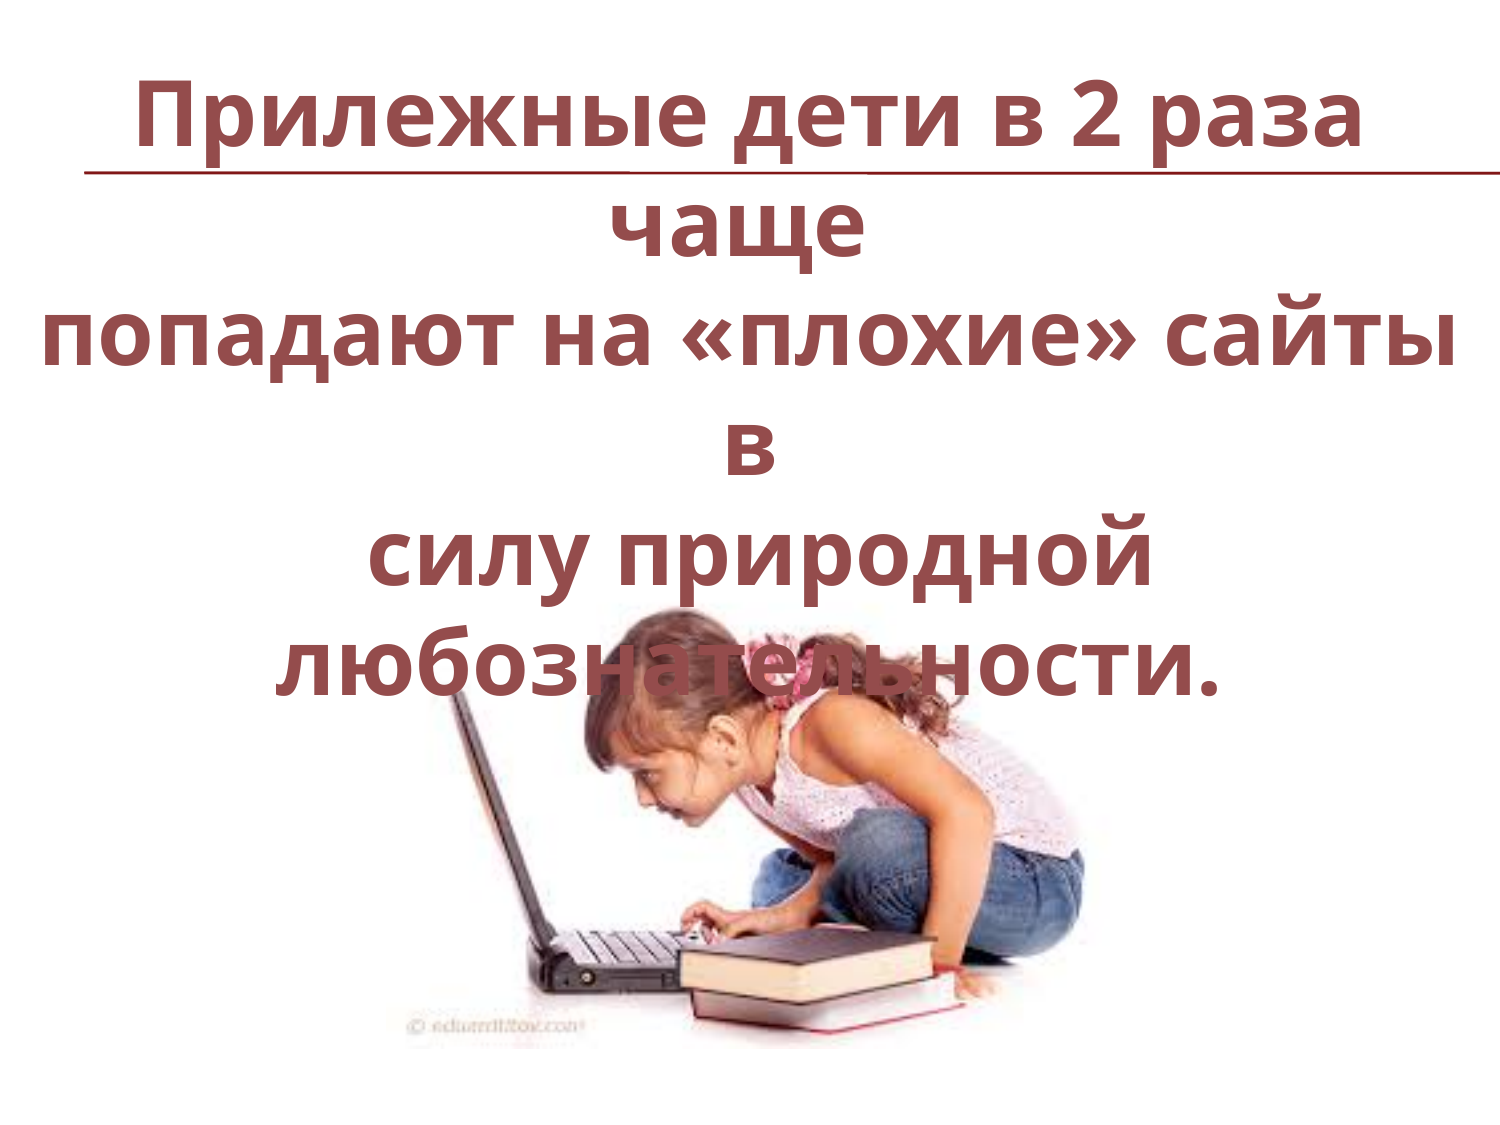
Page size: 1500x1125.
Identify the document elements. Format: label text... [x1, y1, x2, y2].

text_box Прилежные дети в 2 раза чаще попадают на «плохие» сайты в силу природной любознательности. [0, 46, 1500, 722]
picture [386, 562, 1117, 1049]
